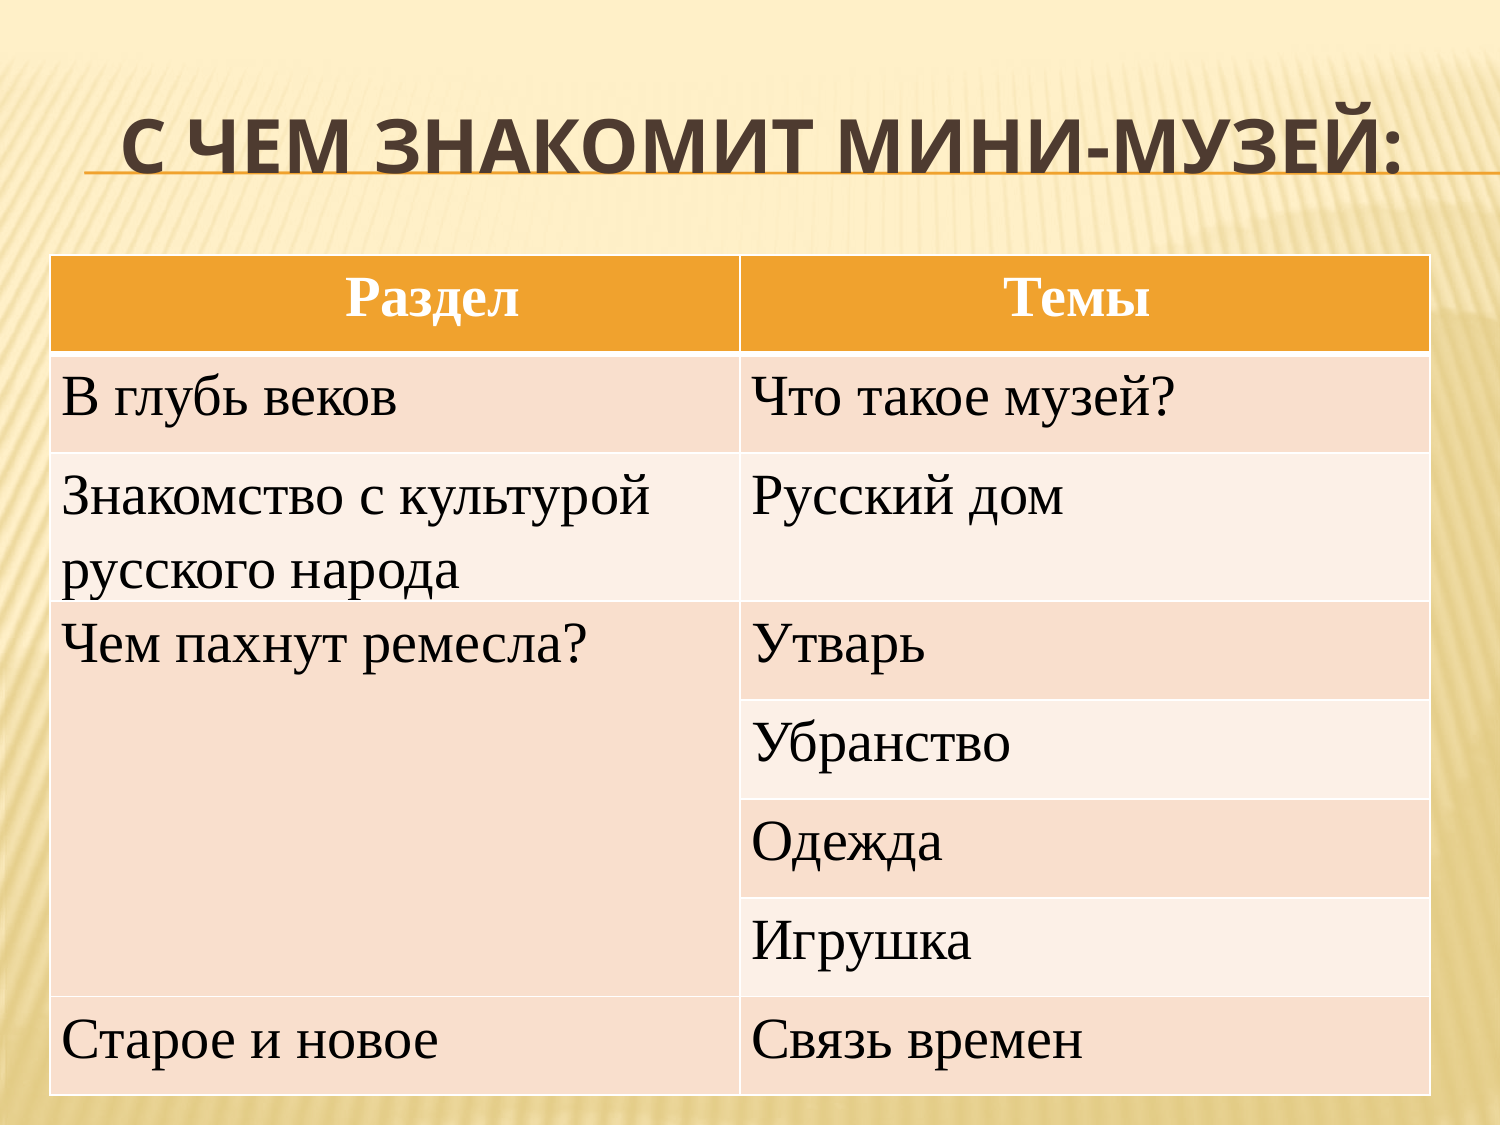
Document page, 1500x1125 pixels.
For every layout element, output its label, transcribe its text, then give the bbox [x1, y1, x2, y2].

table_cell Игрушка [741, 899, 1429, 996]
table_cell Что такое музей? [741, 357, 1429, 452]
title С чем знакомит мини-музей: [50, 75, 1475, 213]
table_cell Чем пахнут ремесла? [51, 602, 739, 996]
table_cell Знакомство с культурой русского народа [51, 454, 739, 600]
table_cell В глубь веков [51, 357, 739, 452]
table_header Раздел [51, 256, 739, 351]
table_cell Одежда [741, 800, 1429, 897]
table_cell Убранство [741, 701, 1429, 798]
table_header Темы [741, 256, 1429, 351]
table_cell Старое и новое [51, 997, 739, 1094]
table_cell Утварь [741, 602, 1429, 699]
table_cell Связь времен [741, 997, 1429, 1094]
table_cell Русский дом [741, 454, 1429, 600]
